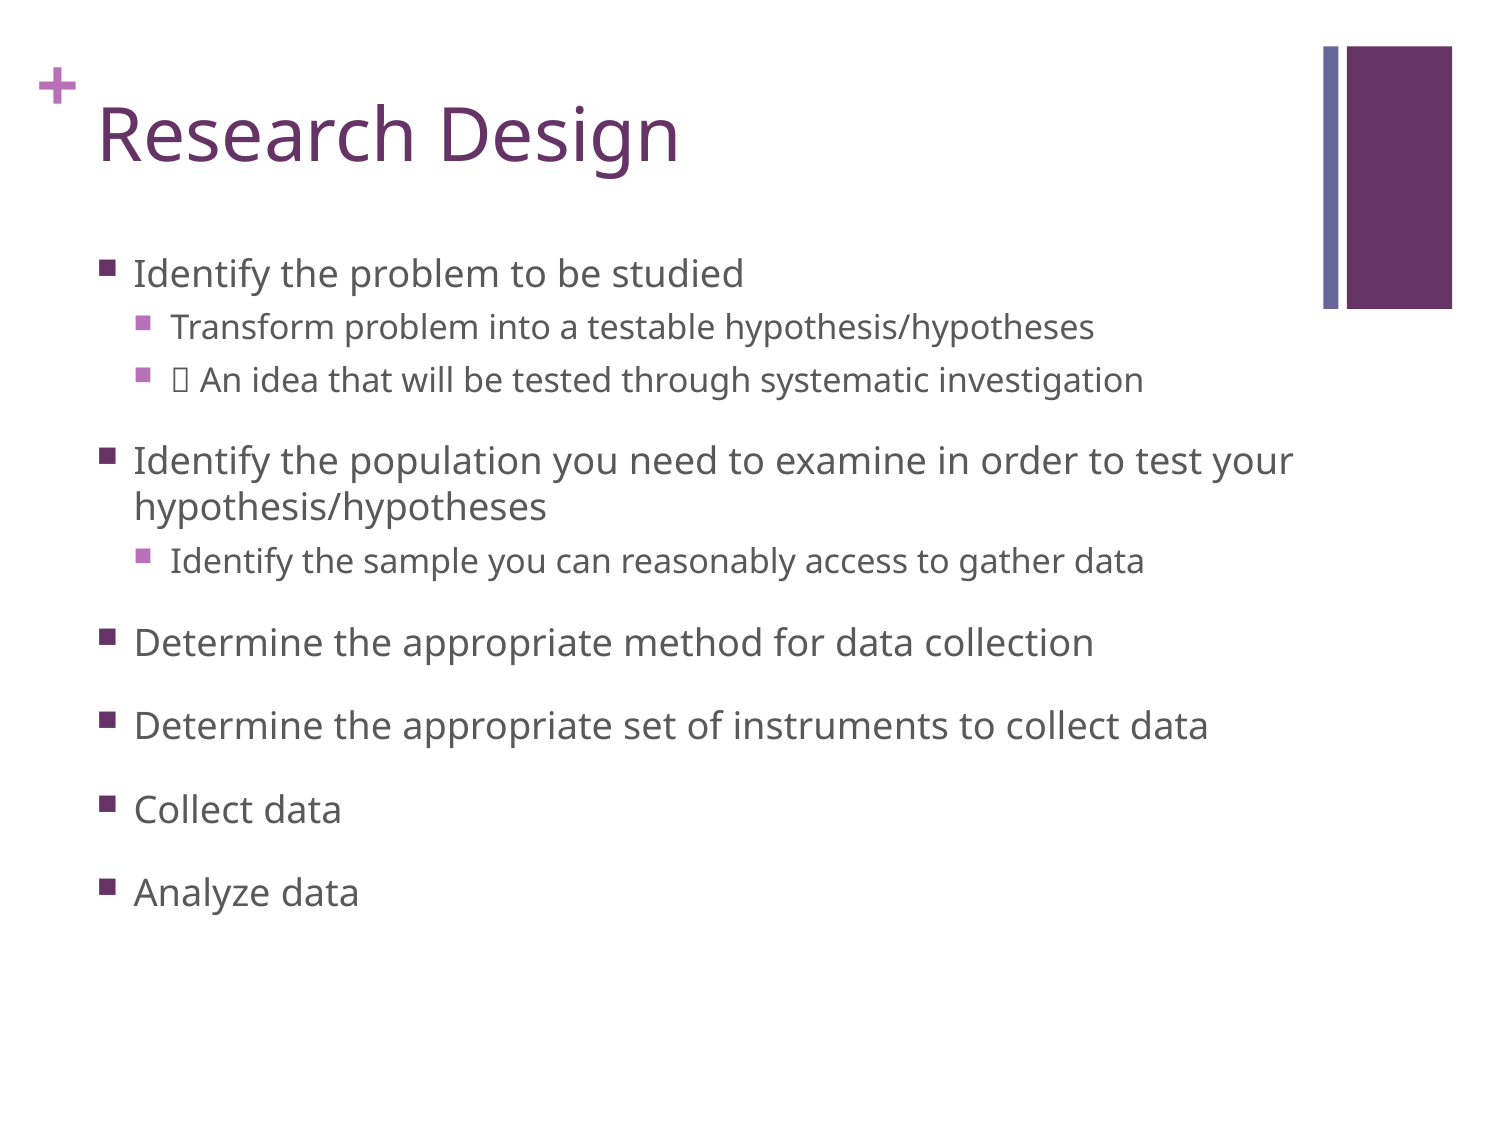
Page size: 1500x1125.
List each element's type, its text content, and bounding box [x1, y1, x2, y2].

title Research Design [81, 79, 1322, 241]
list Identify the problem to be studied Transform problem into a testable hypothesis/hypotheses  An idea that will be tested through systematic investigation Identify the population you need to examine in order to test your hypothesis/hypotheses Identify the sample you can reasonably access to gather data Determine the appropriate method for data collection Determine the appropriate set of instruments to collect data Collect data Analyze data [81, 241, 1322, 922]
